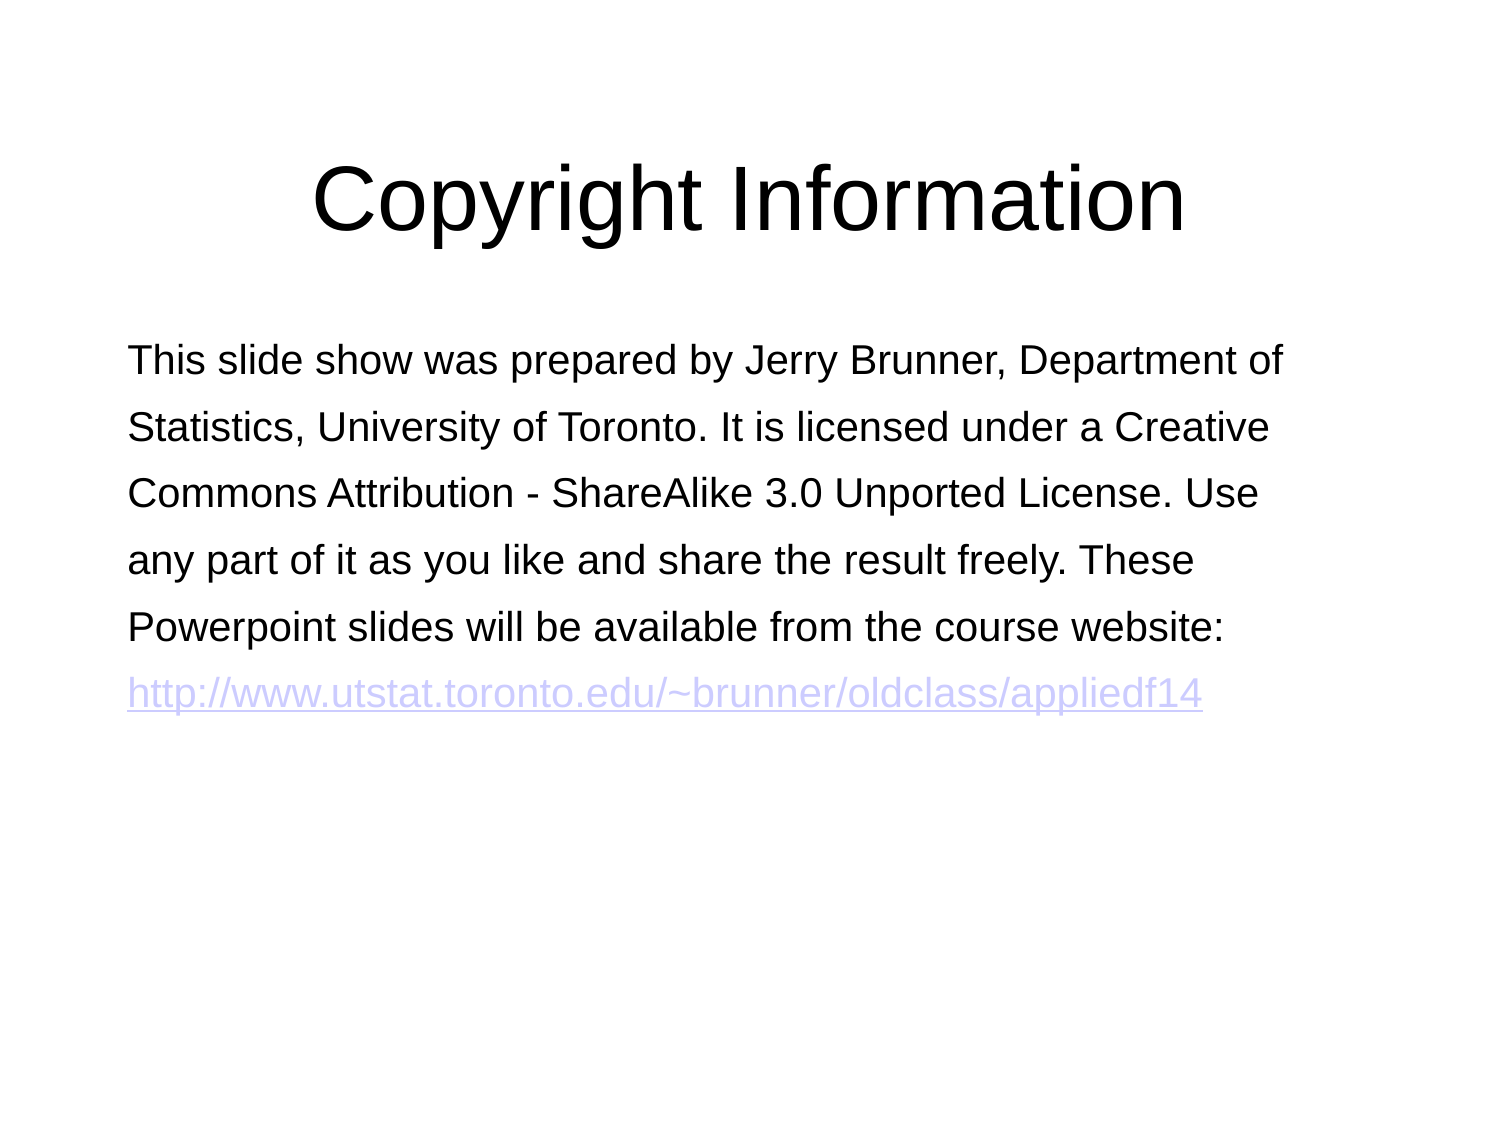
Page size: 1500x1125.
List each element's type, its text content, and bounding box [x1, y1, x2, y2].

title Copyright Information [112, 75, 1388, 312]
list This slide show was prepared by Jerry Brunner, Department of Statistics, University of Toronto. It is licensed under a Creative Commons Attribution - ShareAlike 3.0 Unported License. Use any part of it as you like and share the result freely. These Powerpoint slides will be available from the course website: http://www.utstat.toronto.edu/~brunner/oldclass/appliedf14 [112, 324, 1388, 1000]
